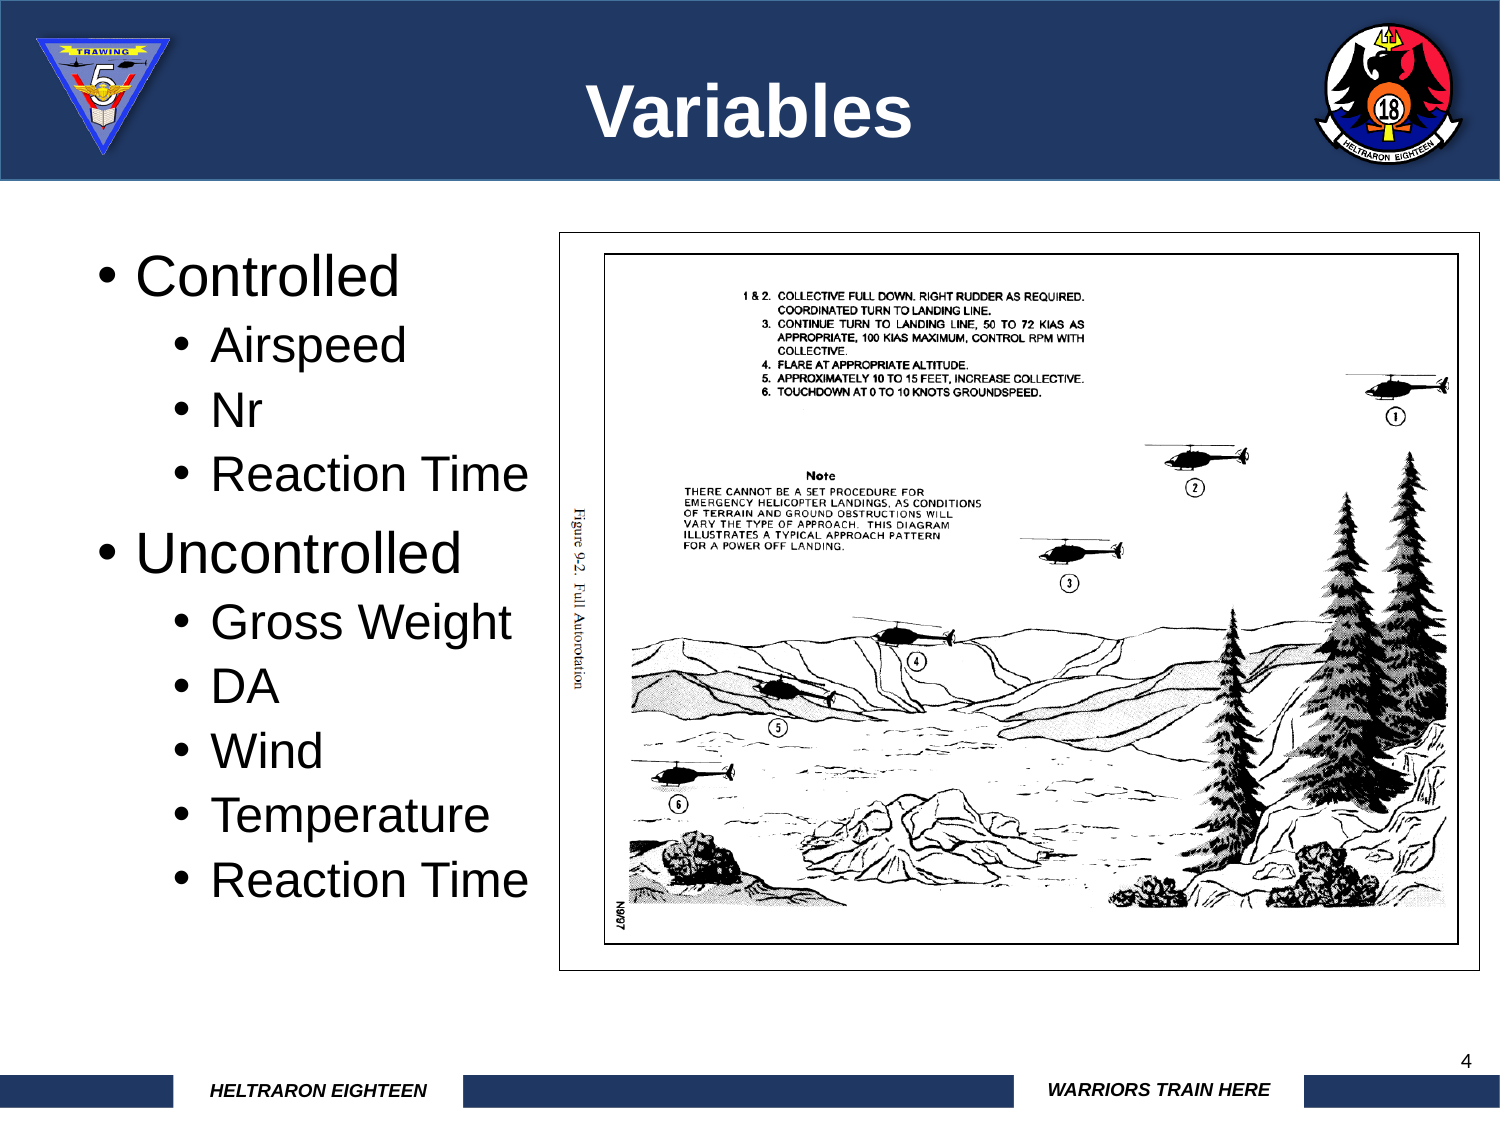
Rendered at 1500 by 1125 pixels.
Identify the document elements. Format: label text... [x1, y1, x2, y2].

picture [1314, 23, 1463, 49]
list Controlled Airspeed Nr Reaction Time Uncontrolled Gross Weight DA Wind Temperature Reaction Time [83, 238, 721, 1014]
title Variables [0, 49, 1500, 177]
picture [36, 38, 170, 49]
picture [560, 233, 1479, 970]
